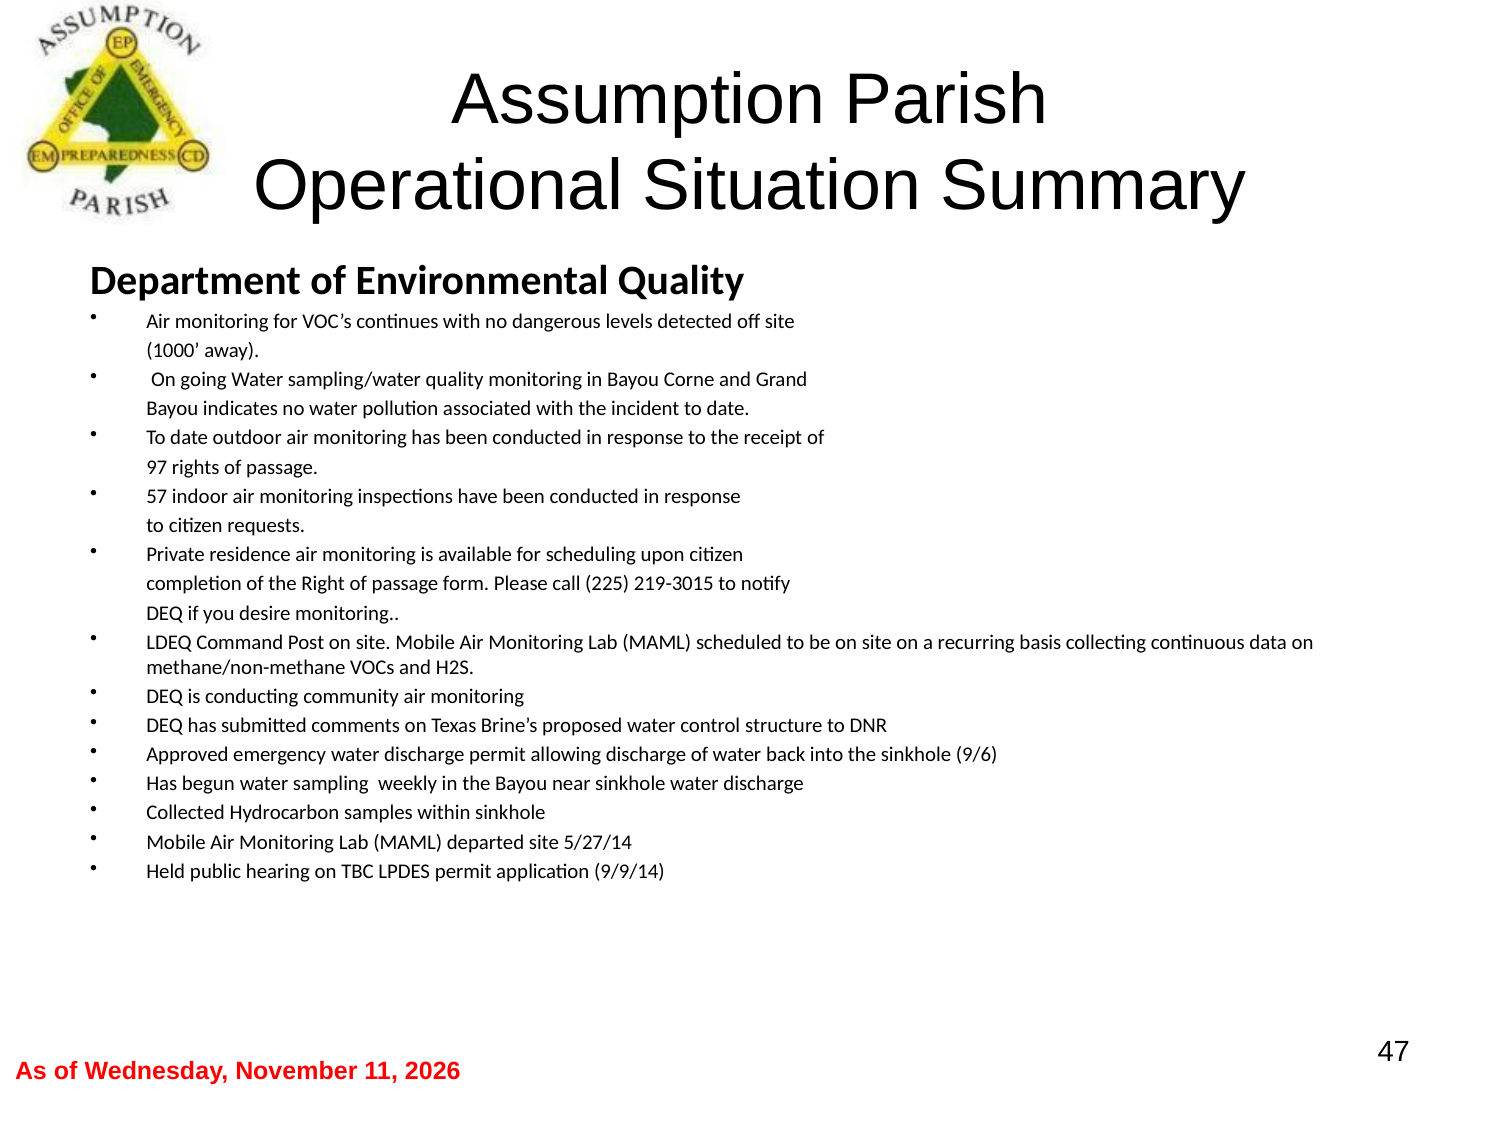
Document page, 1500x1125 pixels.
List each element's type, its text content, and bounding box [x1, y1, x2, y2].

text_box Assumption Parish Operational Situation Summary [227, 45, 1425, 233]
slide_number 47 [1074, 1024, 1426, 1103]
list Department of Environmental Quality Air monitoring for VOC’s continues with no dangerous levels detected off site (1000’ away). On going Water sampling/water quality monitoring in Bayou Corne and Grand Bayou indicates no water pollution associated with the incident to date. To date outdoor air monitoring has been conducted in response to the receipt of 97 rights of passage. 57 indoor air monitoring inspections have been conducted in response to citizen requests. Private residence air monitoring is available for scheduling upon citizen completion of the Right of passage form. Please call (225) 219-3015 to notify DEQ if you desire monitoring.. LDEQ Command Post on site. Mobile Air Monitoring Lab (MAML) scheduled to be on site on a recurring basis collecting continuous data on methane/non-methane VOCs and H2S. DEQ is conducting community air monitoring DEQ has submitted comments on Texas Brine’s proposed water control structure to DNR Approved emergency water discharge permit allowing discharge of water back into the sinkhole (9/6) Has begun water sampling weekly in the Bayou near sinkhole water discharge Collected Hydrocarbon samples within sinkhole Mobile Air Monitoring Lab (MAML) departed site 5/27/14 Held public hearing on TBC LPDES permit application (9/9/14) [75, 233, 1425, 1050]
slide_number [0, 1046, 651, 1125]
picture [0, 0, 226, 229]
